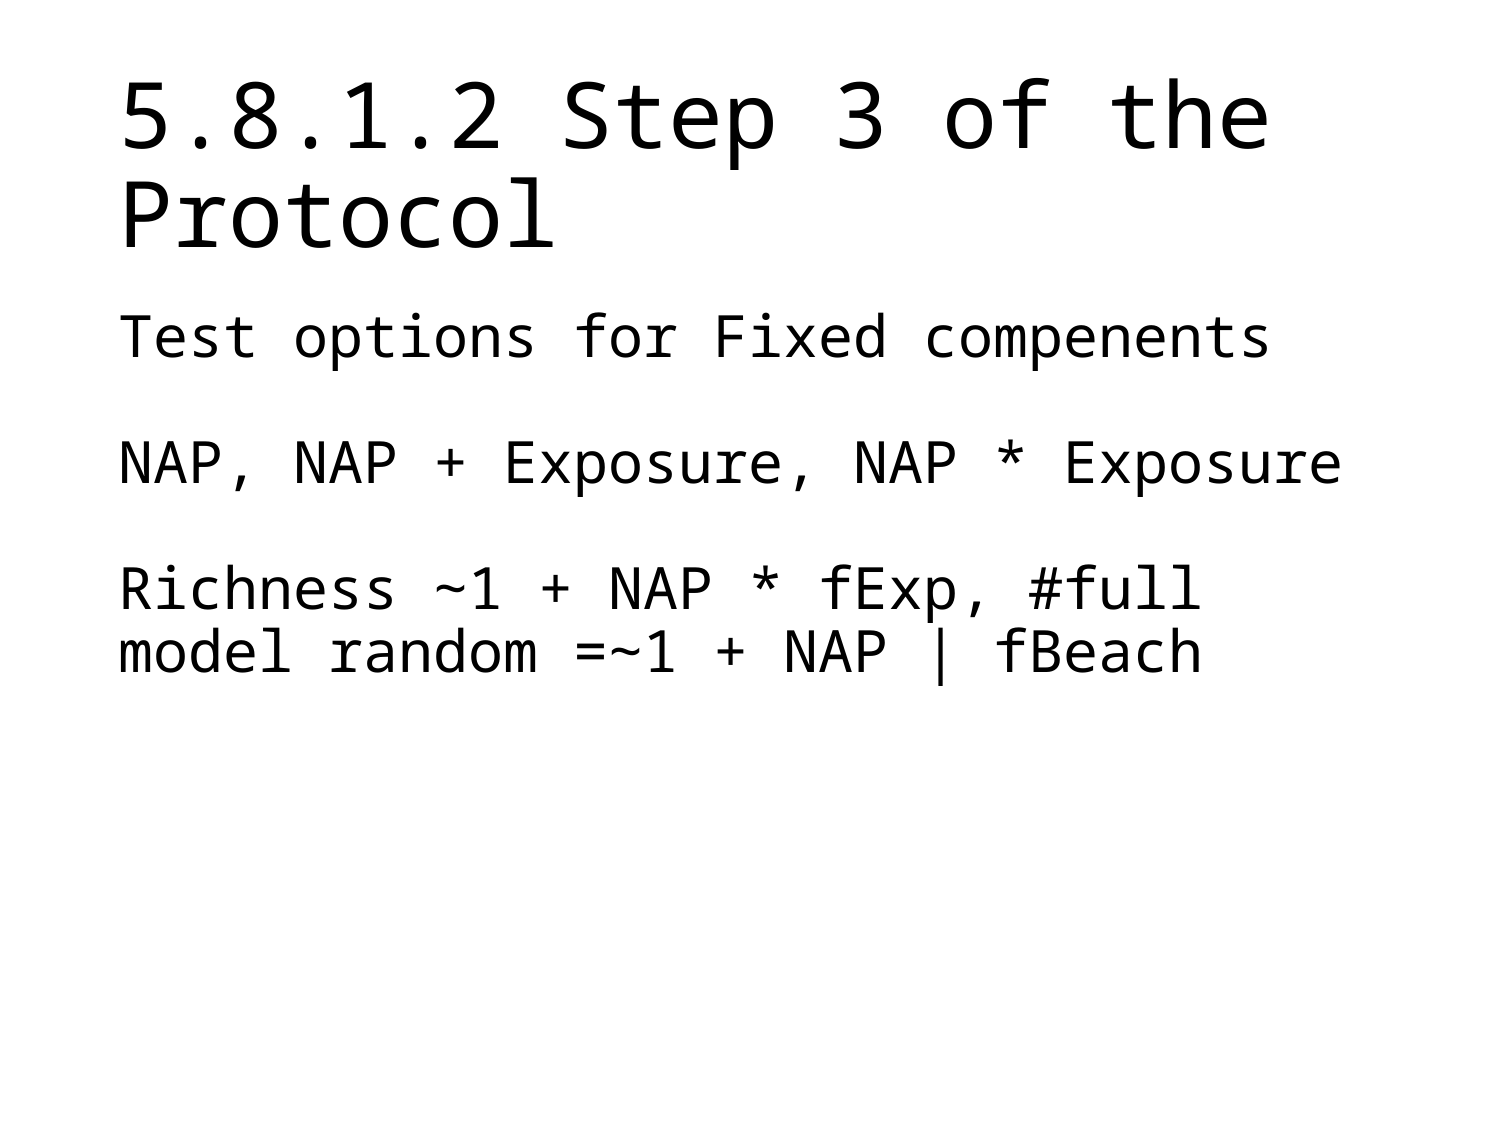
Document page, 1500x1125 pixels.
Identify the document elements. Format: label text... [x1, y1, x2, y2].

list Test options for Fixed compenents NAP, NAP + Exposure, NAP * Exposure Richness ∼1 + NAP * fExp, #full model random =∼1 + NAP | fBeach [103, 299, 1397, 1014]
title 5.8.1.2 Step 3 of the Protocol [103, 59, 1397, 278]
